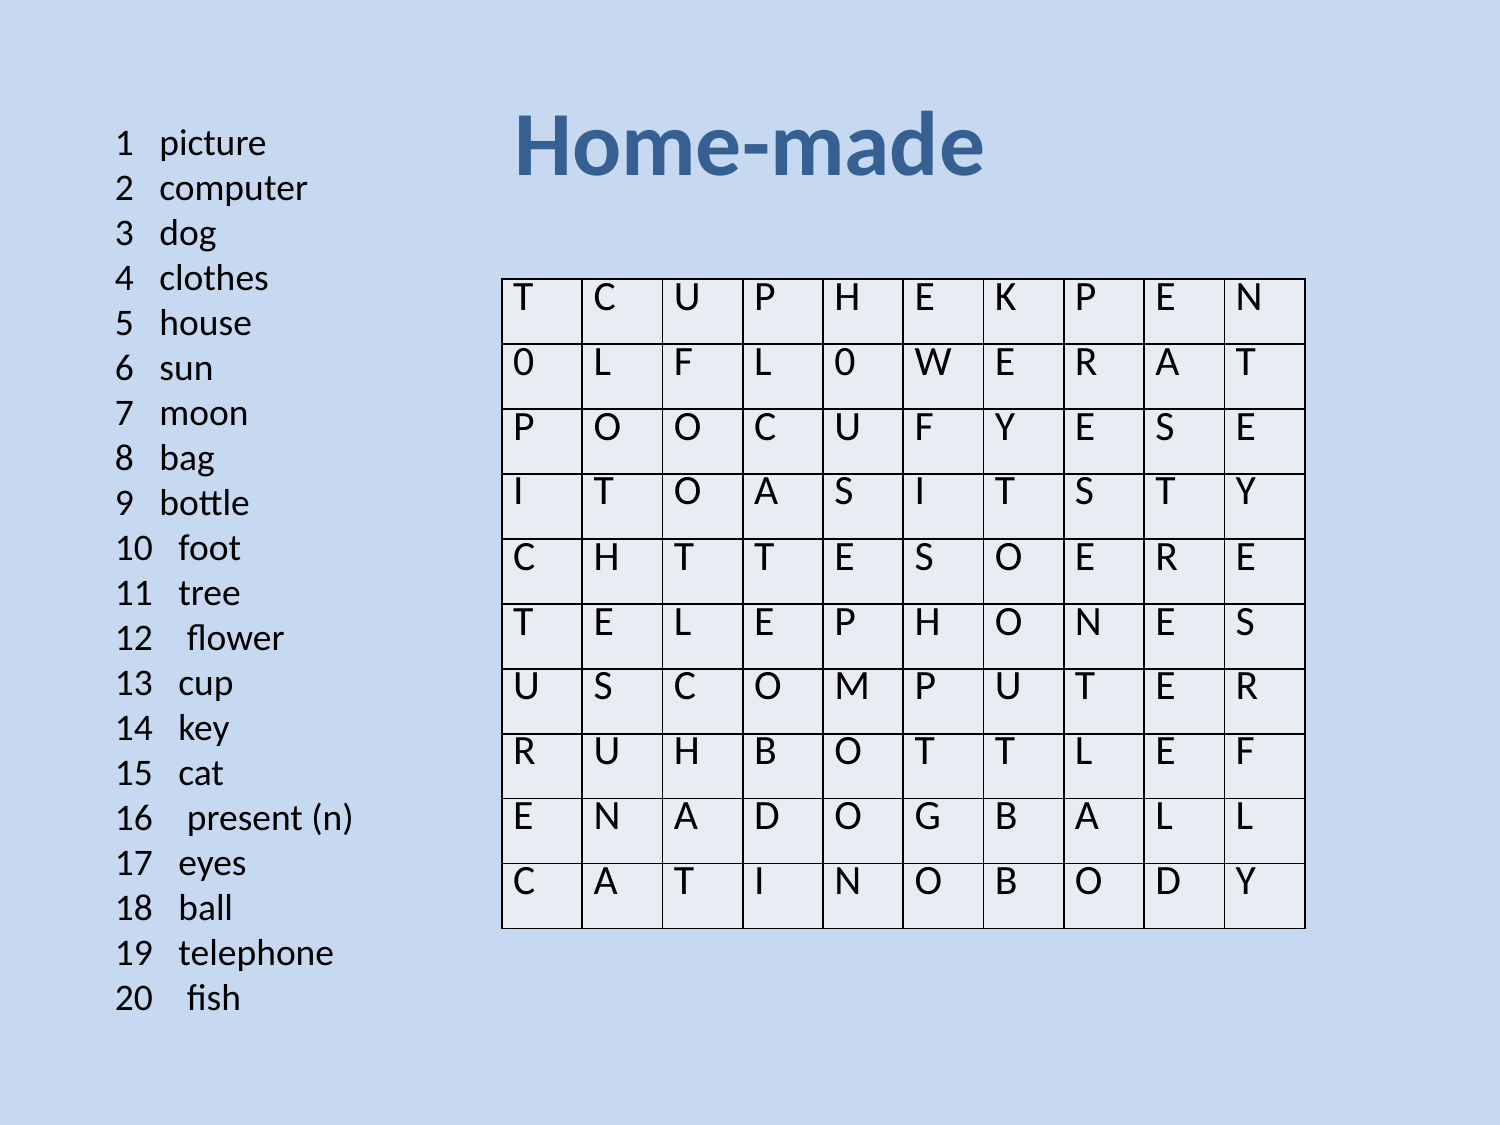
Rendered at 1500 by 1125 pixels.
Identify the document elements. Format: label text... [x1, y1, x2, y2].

table_cell B [984, 864, 1063, 928]
table_cell E [1065, 410, 1143, 473]
table_cell H [904, 605, 983, 668]
table_cell L [1145, 799, 1224, 863]
table_cell F [1225, 735, 1304, 798]
table_cell C [744, 410, 822, 473]
table_header U [663, 280, 742, 343]
table_cell T [663, 864, 742, 928]
table_cell E [1145, 605, 1224, 668]
table_cell E [1225, 410, 1304, 473]
table_cell E [1065, 540, 1143, 603]
title Home-made [75, 45, 1425, 233]
table_cell D [744, 799, 822, 863]
table_cell O [904, 864, 983, 928]
table_cell O [824, 735, 902, 798]
table_cell E [1145, 735, 1224, 798]
table_cell S [904, 540, 983, 603]
table_header K [984, 280, 1063, 343]
table_header P [744, 280, 822, 343]
table_cell F [663, 345, 742, 408]
table_cell Y [1225, 864, 1304, 928]
table_cell H [583, 540, 662, 603]
table_cell W [904, 345, 983, 408]
table_cell A [1145, 345, 1224, 408]
table_cell A [744, 475, 822, 538]
table_cell N [824, 864, 902, 928]
table_cell C [663, 670, 742, 733]
table_cell A [663, 799, 742, 863]
table_header E [1145, 280, 1224, 343]
table_cell P [503, 410, 581, 473]
table_cell L [744, 345, 822, 408]
table_cell T [583, 475, 662, 538]
table_cell M [824, 670, 902, 733]
table_cell B [984, 799, 1063, 863]
table_cell L [583, 345, 662, 408]
table_cell S [1065, 475, 1143, 538]
table_cell Y [984, 410, 1063, 473]
table_cell E [1225, 540, 1304, 603]
table_cell O [984, 540, 1063, 603]
table_cell P [904, 670, 983, 733]
table_cell C [503, 540, 581, 603]
table_cell A [583, 864, 662, 928]
table_cell O [663, 475, 742, 538]
table_cell B [744, 735, 822, 798]
table_cell U [583, 735, 662, 798]
table_cell T [984, 475, 1063, 538]
table_cell L [1065, 735, 1143, 798]
table_cell T [904, 735, 983, 798]
table_cell T [1145, 475, 1224, 538]
table_cell S [583, 670, 662, 733]
table_cell O [824, 799, 902, 863]
table_header H [824, 280, 902, 343]
table_cell T [984, 735, 1063, 798]
table_header P [1065, 280, 1143, 343]
table_cell A [1065, 799, 1143, 863]
table_cell O [583, 410, 662, 473]
table_cell 0 [824, 345, 902, 408]
table_cell R [503, 735, 581, 798]
table_cell N [1065, 605, 1143, 668]
table_header E [904, 280, 983, 343]
table_cell U [984, 670, 1063, 733]
table_cell T [503, 605, 581, 668]
table_header N [1225, 280, 1304, 343]
table_cell U [503, 670, 581, 733]
table_cell F [904, 410, 983, 473]
table_cell E [503, 799, 581, 863]
table_cell D [1145, 864, 1224, 928]
table_cell P [824, 605, 902, 668]
table_cell O [984, 605, 1063, 668]
table_cell C [503, 864, 581, 928]
table_cell O [744, 670, 822, 733]
table_header C [583, 280, 662, 343]
table_cell R [1065, 345, 1143, 408]
table_cell N [583, 799, 662, 863]
table_cell E [824, 540, 902, 603]
table_cell I [503, 475, 581, 538]
table_cell E [744, 605, 822, 668]
table_cell 0 [503, 345, 581, 408]
table_cell R [1145, 540, 1224, 603]
table_cell R [1225, 670, 1304, 733]
table_cell T [663, 540, 742, 603]
text_box 1 picture 2 computer 3 dog 4 clothes 5 house 6 sun 7 moon 8 bag 9 bottle 10 foot 11 tree 12 flower 13 cup 14 key 15 cat 16 present (n) 17 eyes 18 ball 19 telephone 20 fish [100, 110, 384, 1115]
table_cell S [1225, 605, 1304, 668]
table_cell T [1225, 345, 1304, 408]
table_cell E [1145, 670, 1224, 733]
table_cell L [663, 605, 742, 668]
table_cell E [984, 345, 1063, 408]
table_cell G [904, 799, 983, 863]
table_cell S [824, 475, 902, 538]
table_cell O [1065, 864, 1143, 928]
table_cell E [583, 605, 662, 668]
table_cell S [1145, 410, 1224, 473]
table_cell U [824, 410, 902, 473]
table_header T [503, 280, 581, 343]
table_cell I [744, 864, 822, 928]
table_cell I [904, 475, 983, 538]
table_cell L [1225, 799, 1304, 863]
table_cell Y [1225, 475, 1304, 538]
table_cell O [663, 410, 742, 473]
table_cell T [744, 540, 822, 603]
table_cell T [1065, 670, 1143, 733]
table_cell H [663, 735, 742, 798]
